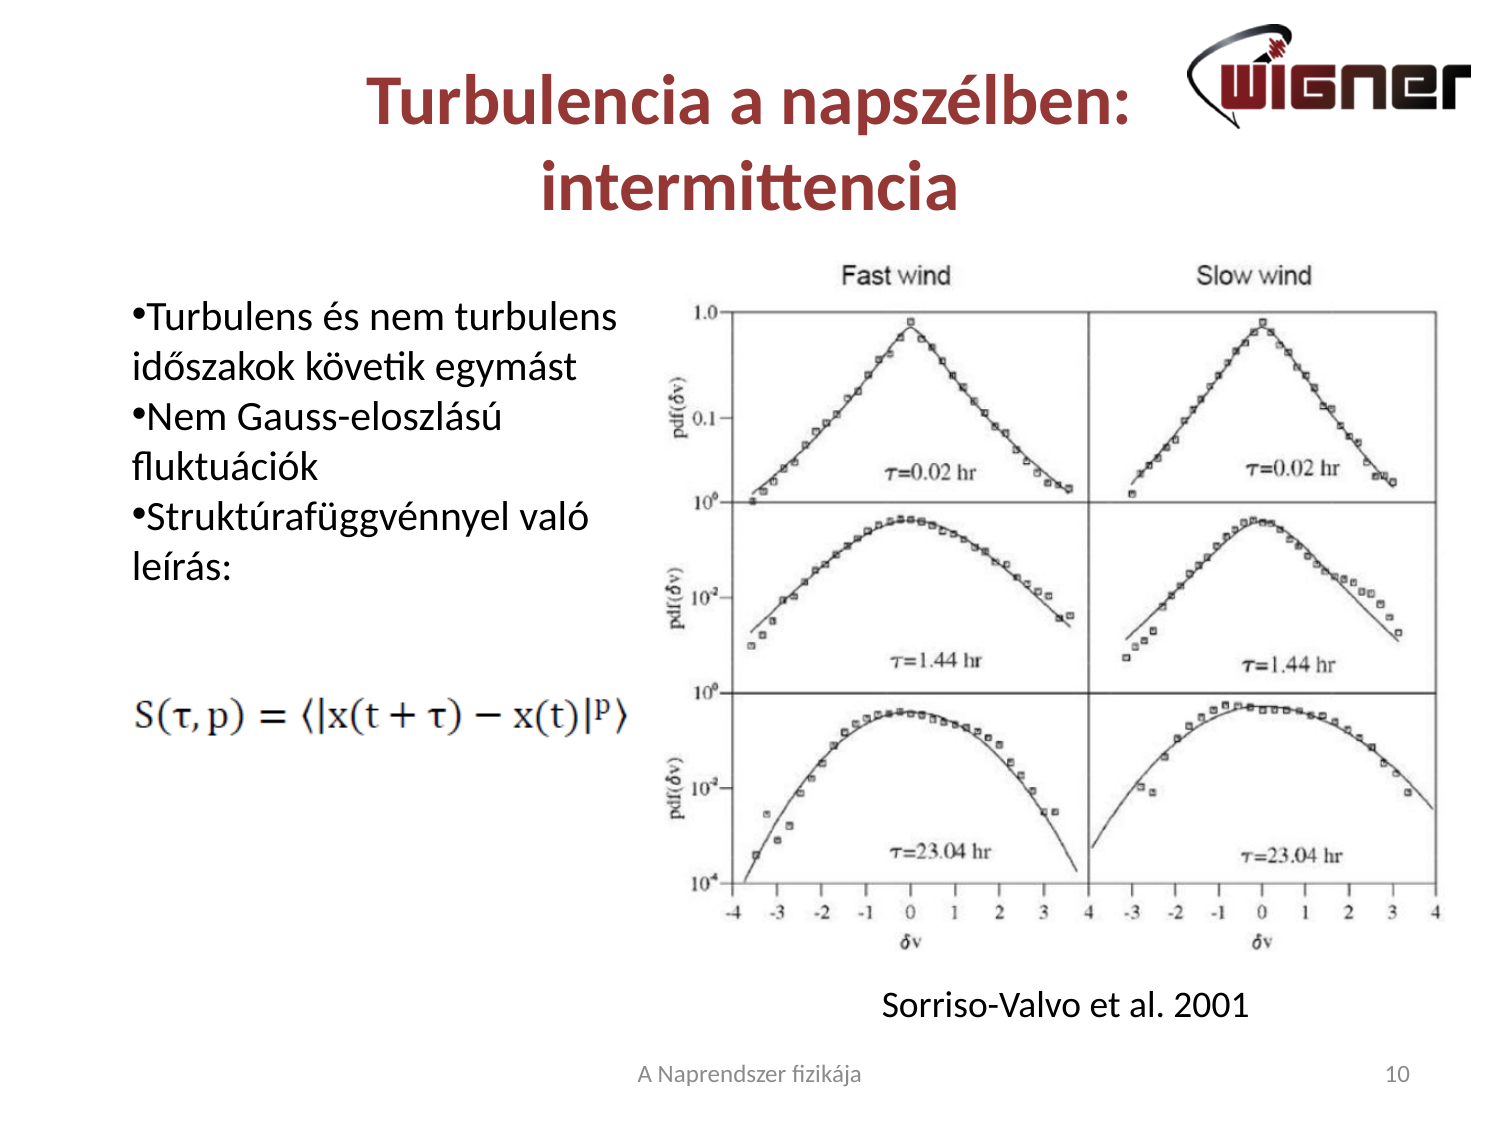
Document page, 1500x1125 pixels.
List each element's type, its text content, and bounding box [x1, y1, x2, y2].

text_box Turbulens és nem turbulens időszakok követik egymást Nem Gauss-eloszlású fluktuációk Struktúrafüggvénnyel való leírás: [117, 281, 633, 647]
picture [655, 245, 1462, 958]
footer A Naprendszer fizikája [512, 1042, 988, 1103]
picture [1187, 24, 1471, 129]
title Turbulencia a napszélben: intermittencia [75, 45, 1425, 233]
text_box Sorriso-Valvo et al. 2001 [867, 972, 1313, 1033]
picture [128, 687, 639, 751]
slide_number 10 [1074, 1042, 1425, 1103]
